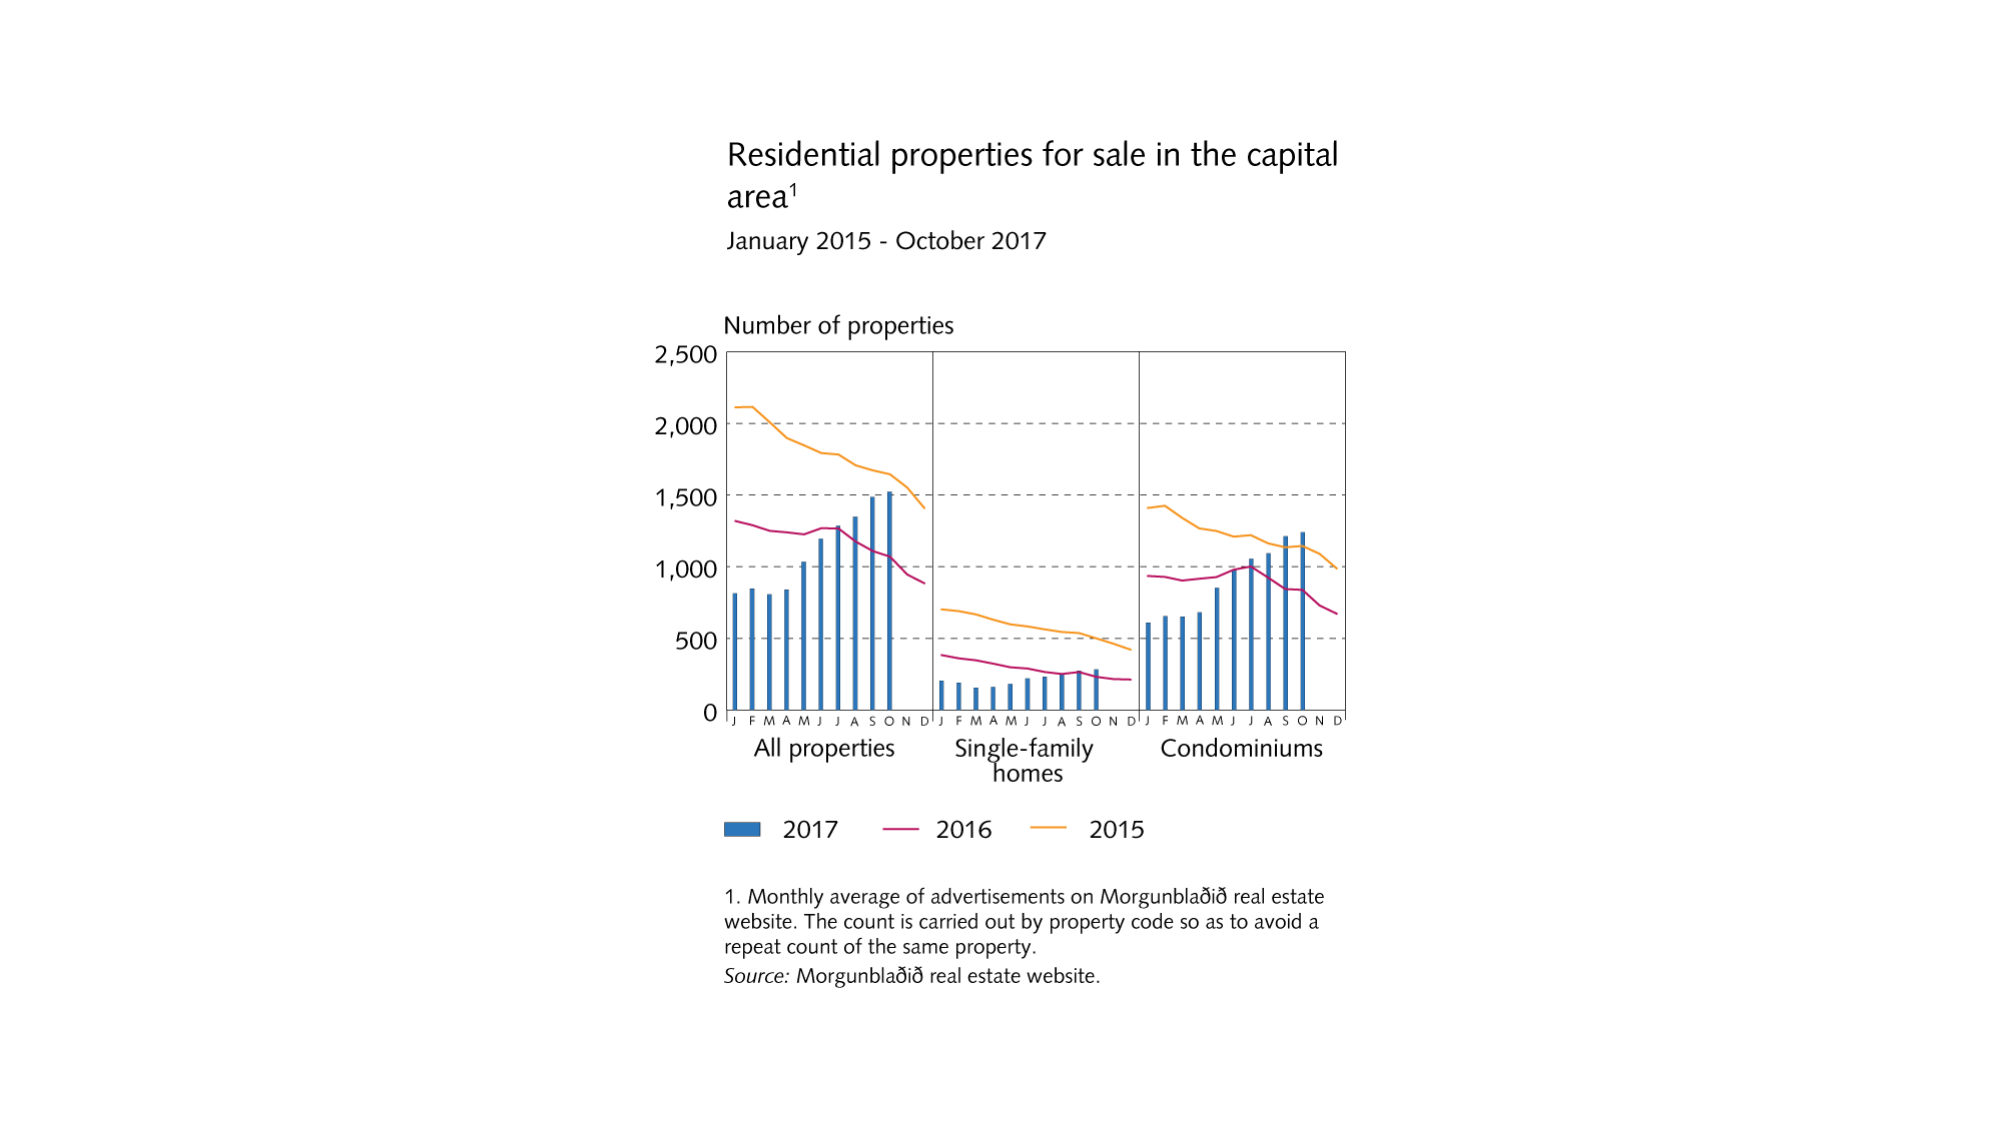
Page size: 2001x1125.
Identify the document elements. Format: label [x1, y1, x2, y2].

picture [654, 137, 1346, 988]
